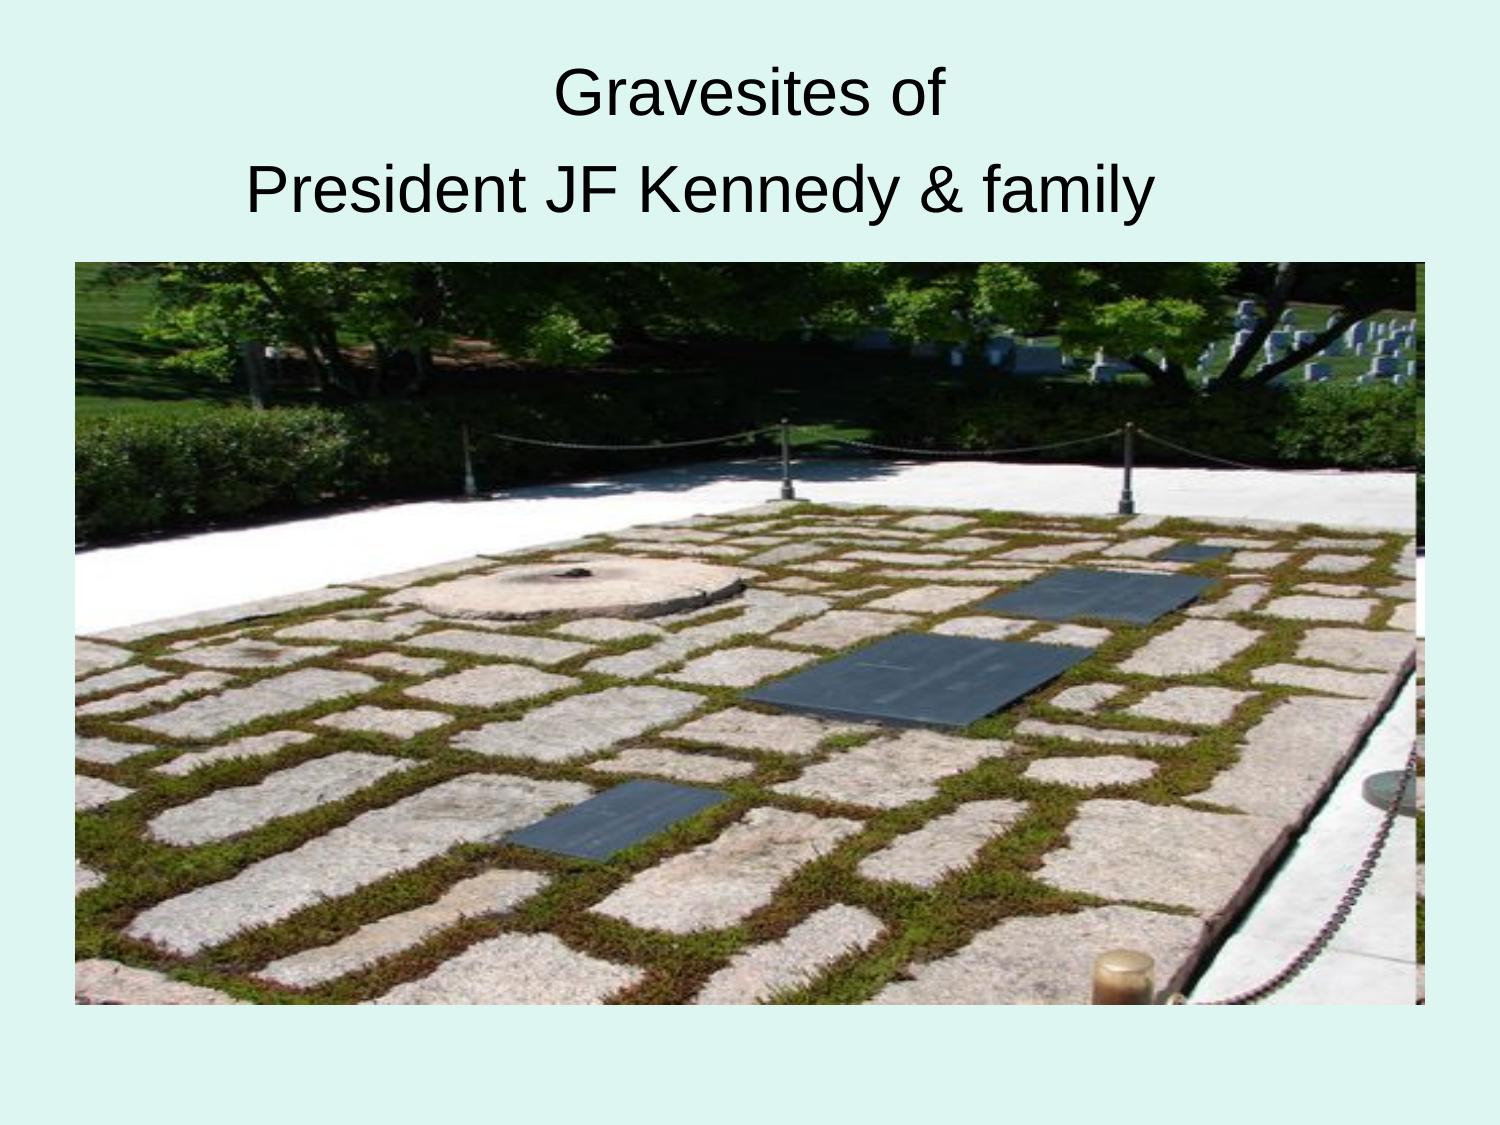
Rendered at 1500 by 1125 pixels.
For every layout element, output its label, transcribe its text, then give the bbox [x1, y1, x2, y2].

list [74, 262, 1426, 1006]
title Gravesites of President JF Kennedy & family [75, 45, 1425, 233]
